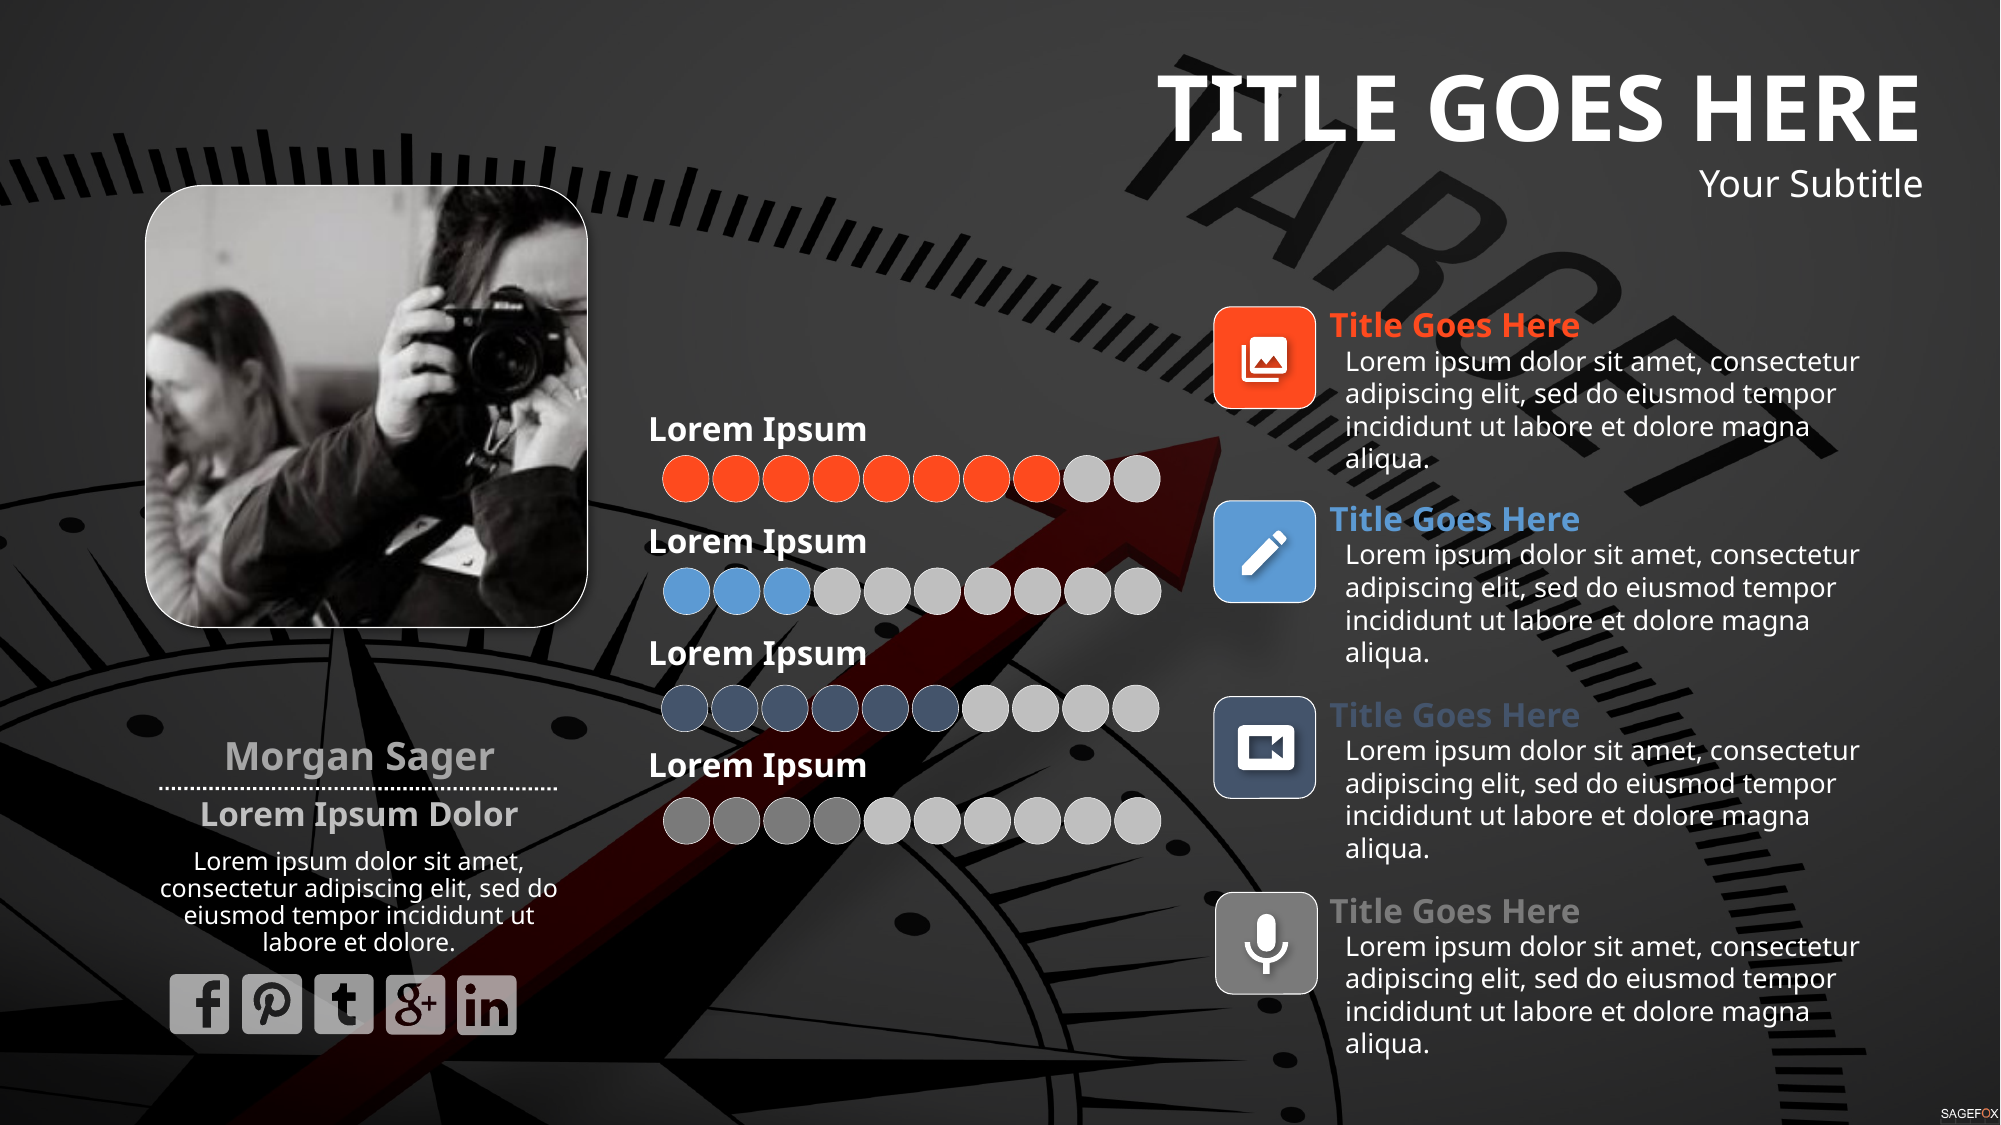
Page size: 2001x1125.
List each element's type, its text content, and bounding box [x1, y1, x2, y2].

text_box TITLE GOES HERE Your Subtitle [1035, 42, 1939, 212]
list Morgan Sager [184, 736, 535, 779]
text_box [1345, 889, 1875, 1028]
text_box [663, 567, 1162, 615]
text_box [662, 455, 1161, 503]
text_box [1213, 500, 1316, 603]
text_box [1213, 306, 1316, 409]
text_box Lorem Ipsum [633, 401, 883, 456]
text_box Lorem Ipsum [633, 624, 883, 680]
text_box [1345, 304, 1875, 443]
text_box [1345, 498, 1875, 637]
list Lorem Ipsum Dolor [184, 794, 535, 837]
text_box Lorem Ipsum [633, 736, 883, 792]
text_box Lorem Ipsum [633, 512, 883, 568]
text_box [169, 974, 517, 1036]
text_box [1345, 693, 1875, 833]
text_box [1215, 892, 1318, 995]
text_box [1213, 696, 1316, 799]
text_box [663, 797, 1161, 845]
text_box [661, 685, 1160, 732]
picture [0, 0, 2001, 1125]
list Lorem ipsum dolor sit amet, consectetur adipiscing elit, sed do eiusmod tempor incididunt ut labore et dolore. [159, 848, 560, 962]
